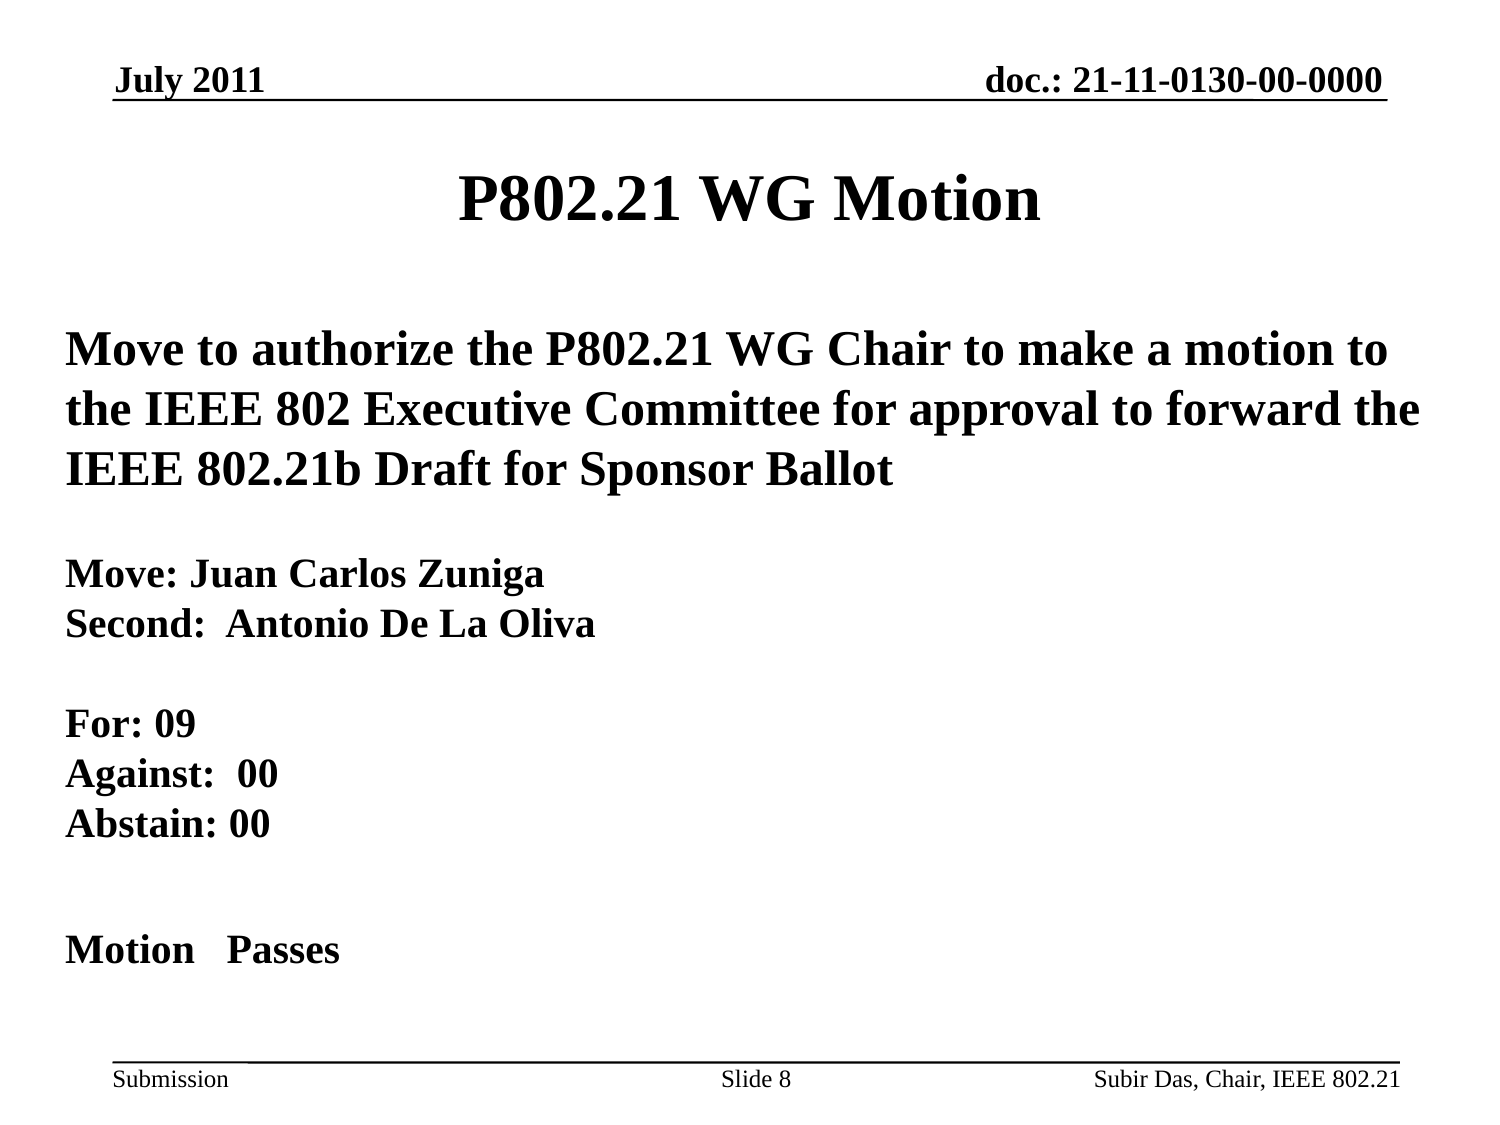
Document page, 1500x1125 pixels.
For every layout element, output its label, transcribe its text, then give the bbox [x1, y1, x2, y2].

footer Subir Das, Chair, IEEE 802.21 [1089, 1061, 1402, 1093]
title P802.21 WG Motion [112, 137, 1388, 251]
text_box Slide 8 [675, 1062, 838, 1093]
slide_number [114, 54, 268, 101]
text_box Move to authorize the P802.21 WG Chair to make a motion to the IEEE 802 Executive Committee for approval to forward the IEEE 802.21b Draft for Sponsor Ballot Move: Juan Carlos Zuniga Second: Antonio De La Oliva For: 09 Against: 00 Abstain: 00 Motion Passes [49, 307, 1475, 980]
